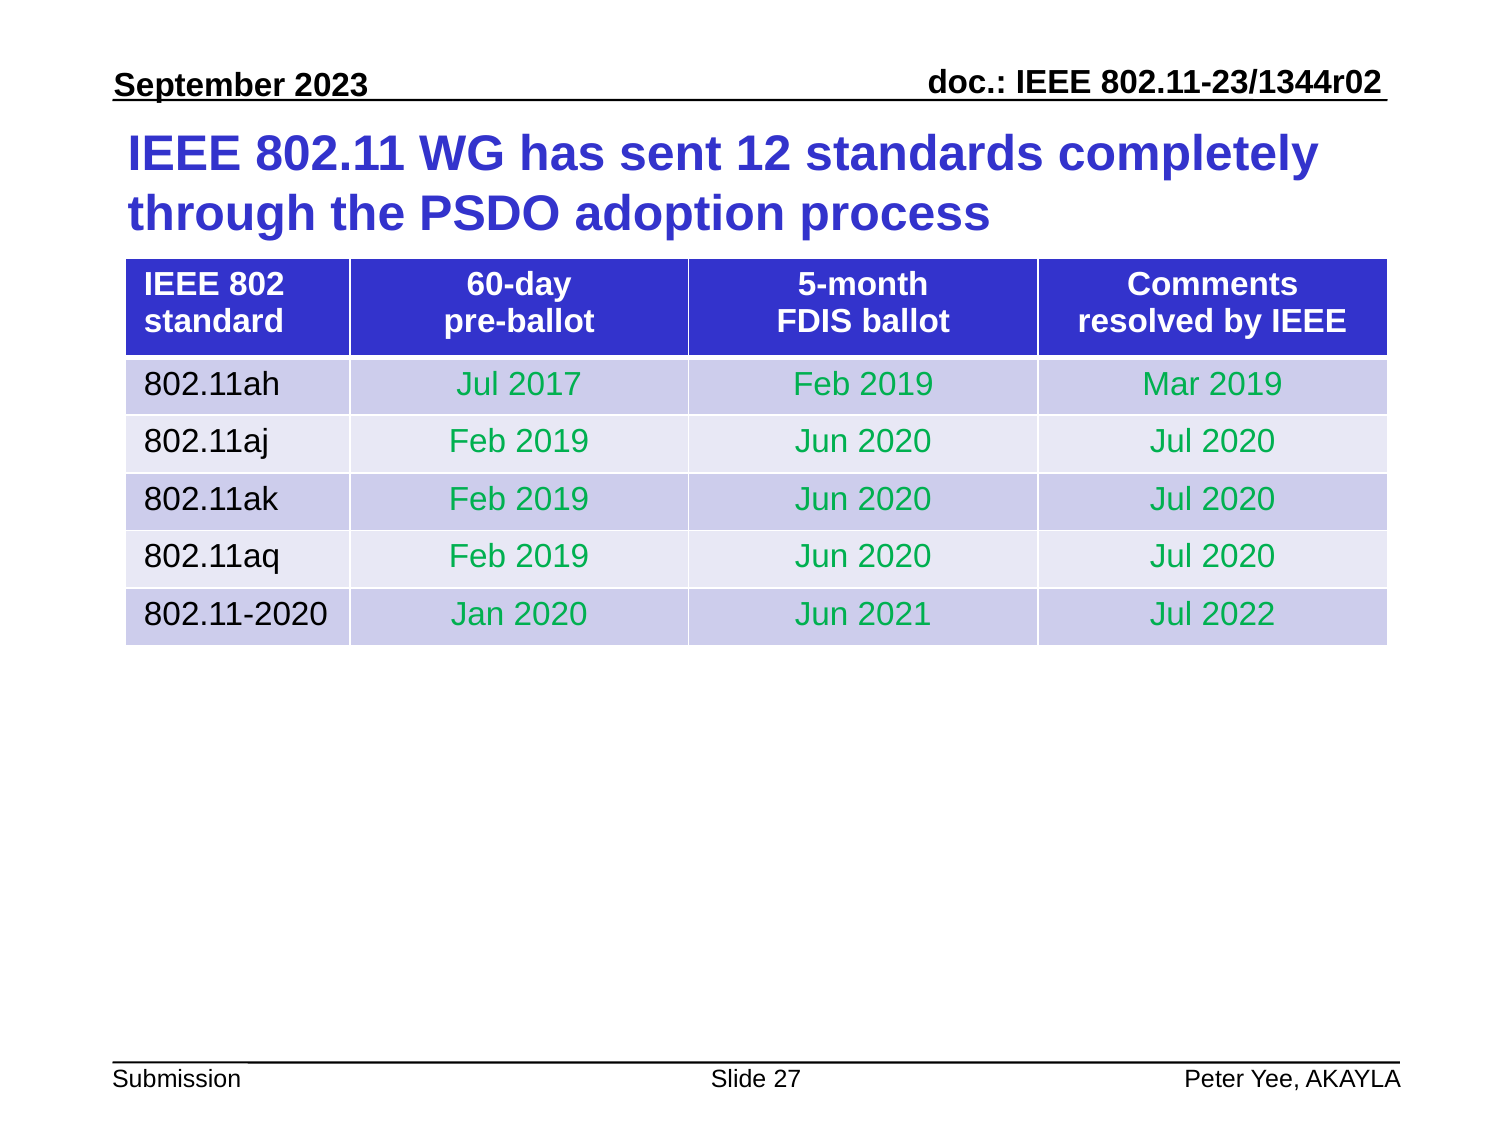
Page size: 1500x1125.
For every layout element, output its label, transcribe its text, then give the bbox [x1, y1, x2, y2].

slide_number Slide 27 [709, 1061, 803, 1093]
table_cell 802.11aq [126, 531, 349, 587]
table_cell 802.11ak [126, 474, 349, 530]
table_cell 802.11aj [126, 416, 349, 472]
table_header IEEE 802 standard [126, 259, 349, 355]
table_cell Mar 2019 [1039, 360, 1387, 414]
title IEEE 802.11 WG has sent 12 standards completely through the PSDO adoption process [112, 112, 1388, 288]
table_cell Jul 2020 [1039, 474, 1387, 530]
table_cell Jul 2017 [351, 360, 688, 414]
table_cell Jul 2022 [1039, 589, 1387, 645]
table_cell Feb 2019 [351, 531, 688, 587]
table_header Comments resolved by IEEE [1039, 259, 1387, 355]
table_cell Jul 2020 [1039, 416, 1387, 472]
table_cell Jan 2020 [351, 589, 688, 645]
table_header 5-month FDIS ballot [689, 259, 1037, 355]
table_cell Jun 2020 [689, 474, 1037, 530]
table_cell Jul 2020 [1039, 531, 1387, 587]
table_header 60-day pre-ballot [351, 259, 688, 355]
table_cell Feb 2019 [351, 474, 688, 530]
footer Peter Yee, AKAYLA [1183, 1061, 1402, 1093]
table_cell Jun 2020 [689, 416, 1037, 472]
table_cell 802.11ah [126, 360, 349, 414]
table_cell Jun 2020 [689, 531, 1037, 587]
table_cell Feb 2019 [689, 360, 1037, 414]
table_cell Jun 2021 [689, 589, 1037, 645]
table_cell 802.11-2020 [126, 589, 349, 645]
table_cell Feb 2019 [351, 416, 688, 472]
